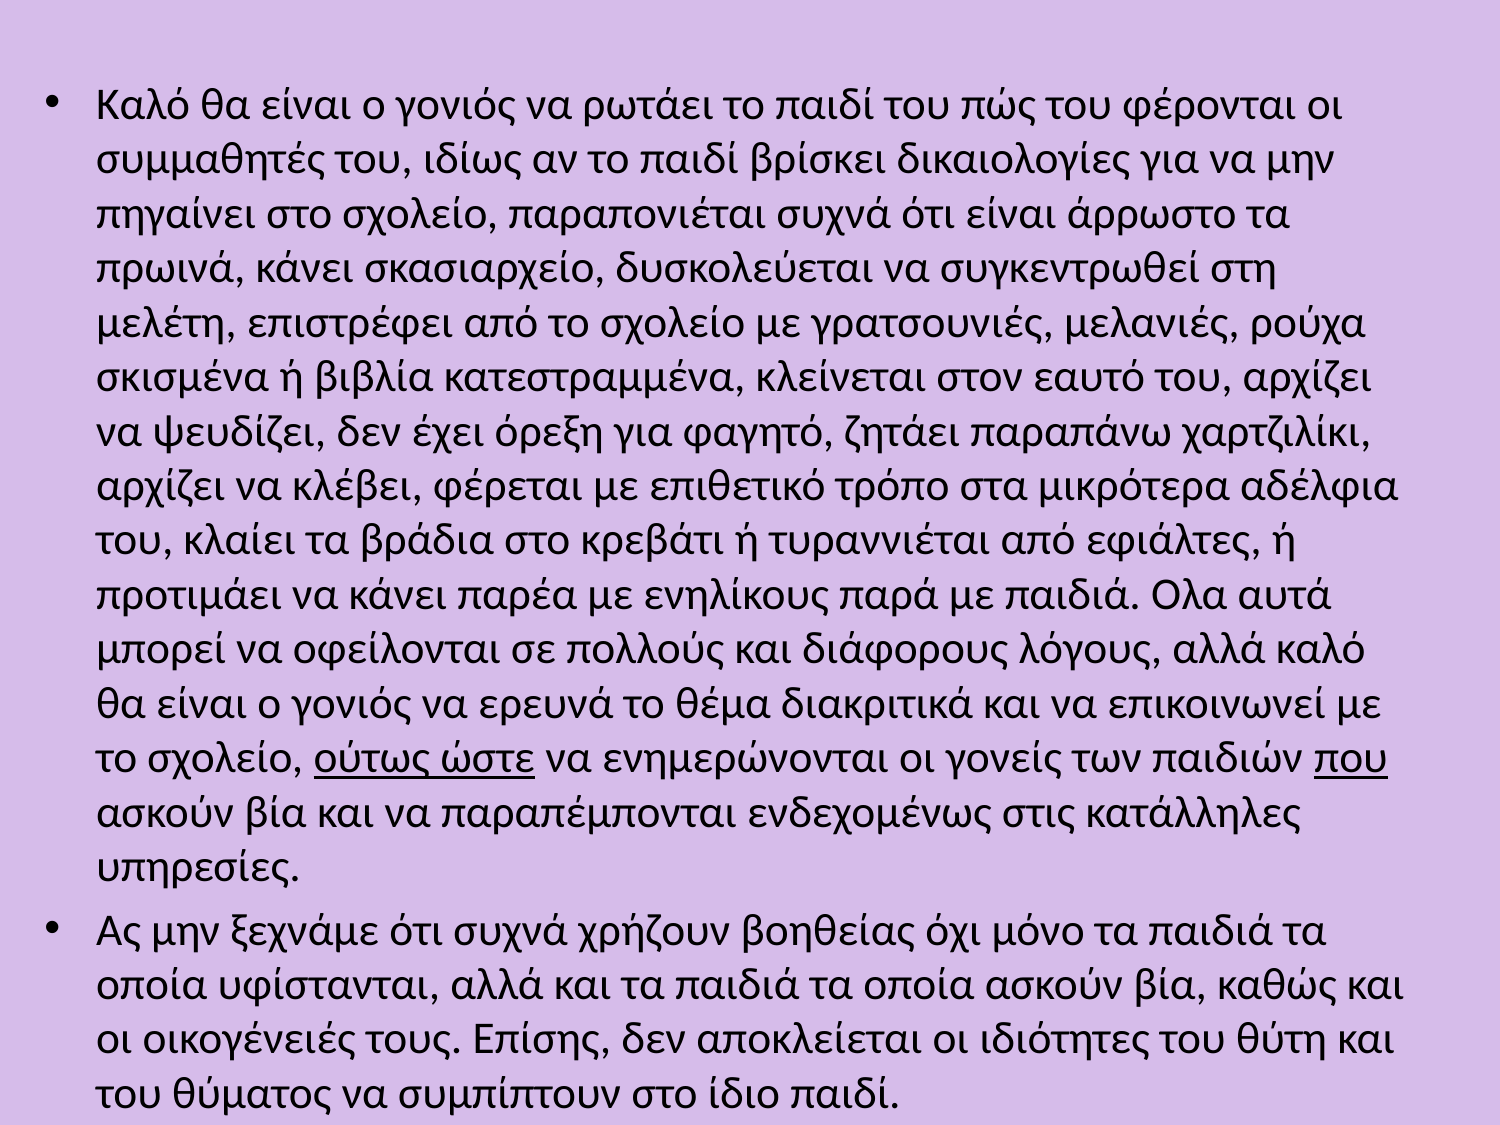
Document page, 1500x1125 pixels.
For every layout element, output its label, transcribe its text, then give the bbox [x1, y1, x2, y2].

list Kαλό θα είναι ο γονιός να ρωτάει το παιδί του πώς του φέρονται οι συμμαθητές του, ιδίως αν το παιδί βρίσκει δικαιολογίες για να μην πηγαίνει στο σχολείο, παραπονιέται συχνά ότι είναι άρρωστο τα πρωινά, κάνει σκασιαρχείο, δυσκολεύεται να συγκεντρωθεί στη μελέτη, επιστρέφει από το σχολείο με γρατσουνιές, μελανιές, ρούχα σκισμένα ή βιβλία κατεστραμμένα, κλείνεται στον εαυτό του, αρχίζει να ψευδίζει, δεν έχει όρεξη για φαγητό, ζητάει παραπάνω χαρτζιλίκι, αρχίζει να κλέβει, φέρεται με επιθετικό τρόπο στα μικρότερα αδέλφια του, κλαίει τα βράδια στο κρεβάτι ή τυραννιέται από εφιάλτες, ή προτιμάει να κάνει παρέα με ενηλίκους παρά με παιδιά. Ολα αυτά μπορεί να οφείλονται σε πολλούς και διάφορους λόγους, αλλά καλό θα είναι ο γονιός να ερευνά το θέμα διακριτικά και να επικοινωνεί με το σχολείο, ούτως ώστε να ενημερώνονται οι γονείς των παιδιών που ασκούν βία και να παραπέμπονται ενδεχομένως στις κατάλληλες υπηρεσίες. Ας μην ξεχνάμε ότι συχνά χρήζουν βοηθείας όχι μόνο τα παιδιά τα οποία υφίστανται, αλλά και τα παιδιά τα οποία ασκούν βία, καθώς και οι οικογένειές τους. Επίσης, δεν αποκλείεται οι ιδιότητες του θύτη και του θύματος να συμπίπτουν στο ίδιο παιδί. [29, 66, 1425, 1125]
